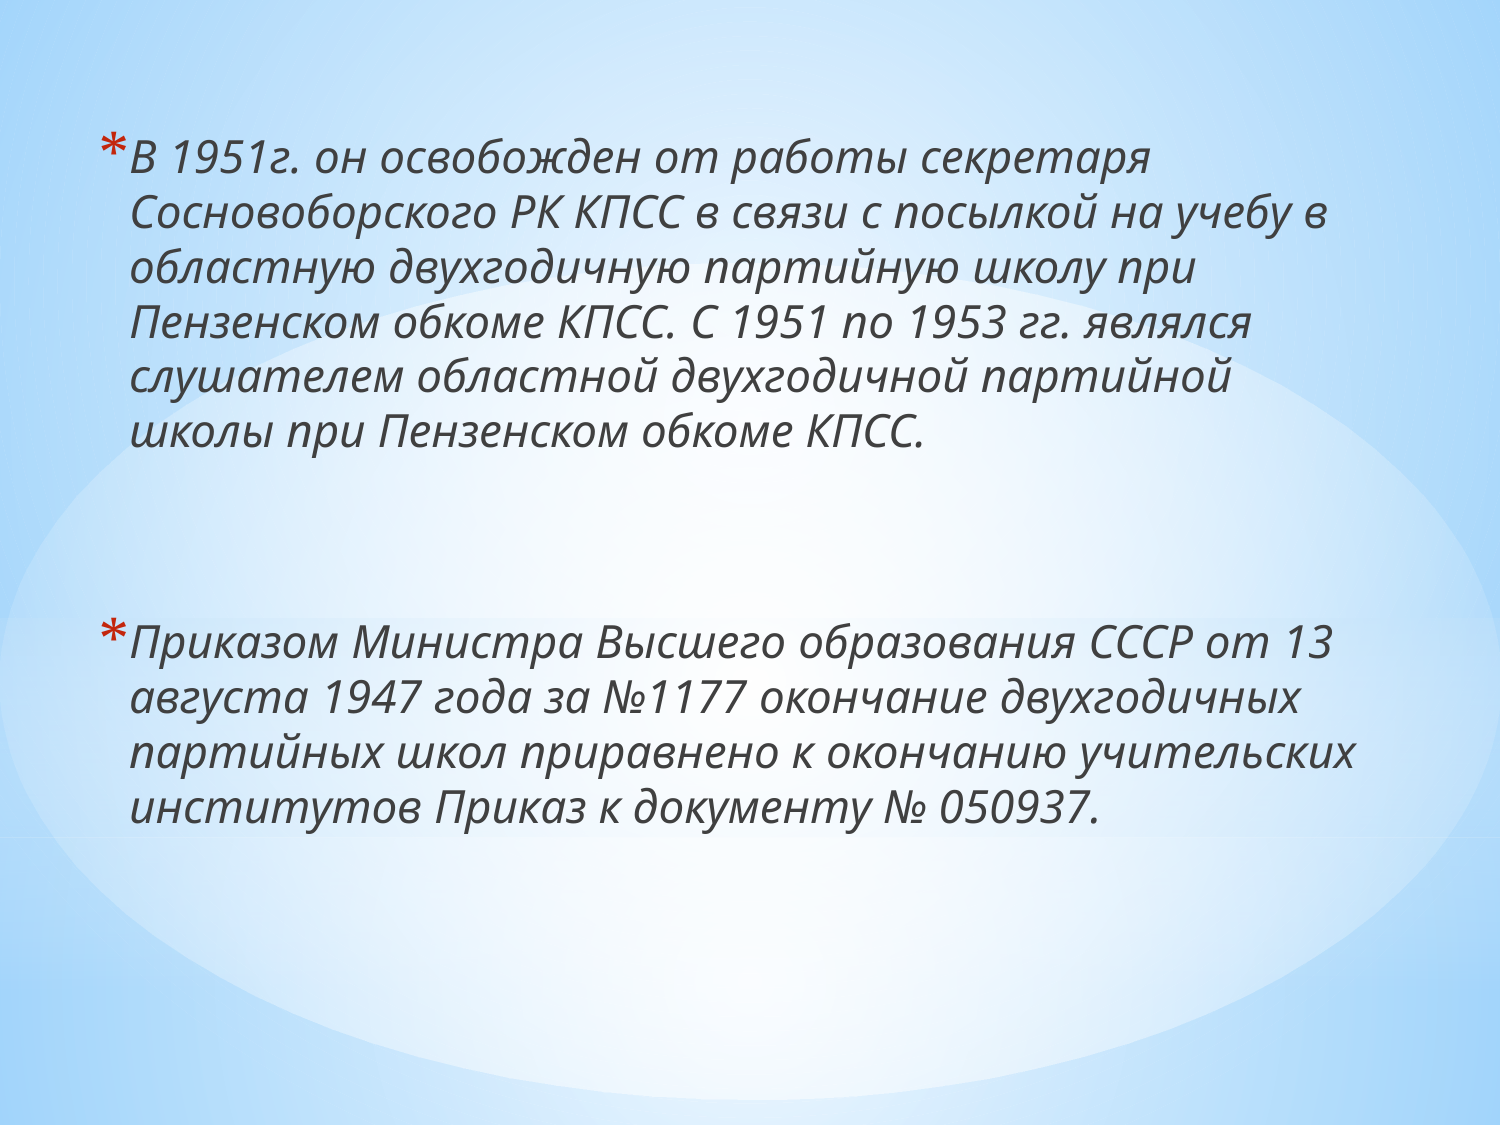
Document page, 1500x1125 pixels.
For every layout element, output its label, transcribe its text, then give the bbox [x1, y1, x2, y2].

list В 1951г. он освобожден от работы секретаря Сосновоборского РК КПСС в связи с посылкой на учебу в областную двухгодичную партийную школу при Пензенском обкоме КПСС. С 1951 по 1953 гг. являлся слушателем областной двухгодичной партийной школы при Пензенском обкоме КПСС. Приказом Министра Высшего образования СССР от 13 августа 1947 года за №1177 окончание двухгодичных партийных школ приравнено к окончанию учительских институтов Приказ к документу № 050937. [76, 120, 1400, 1024]
